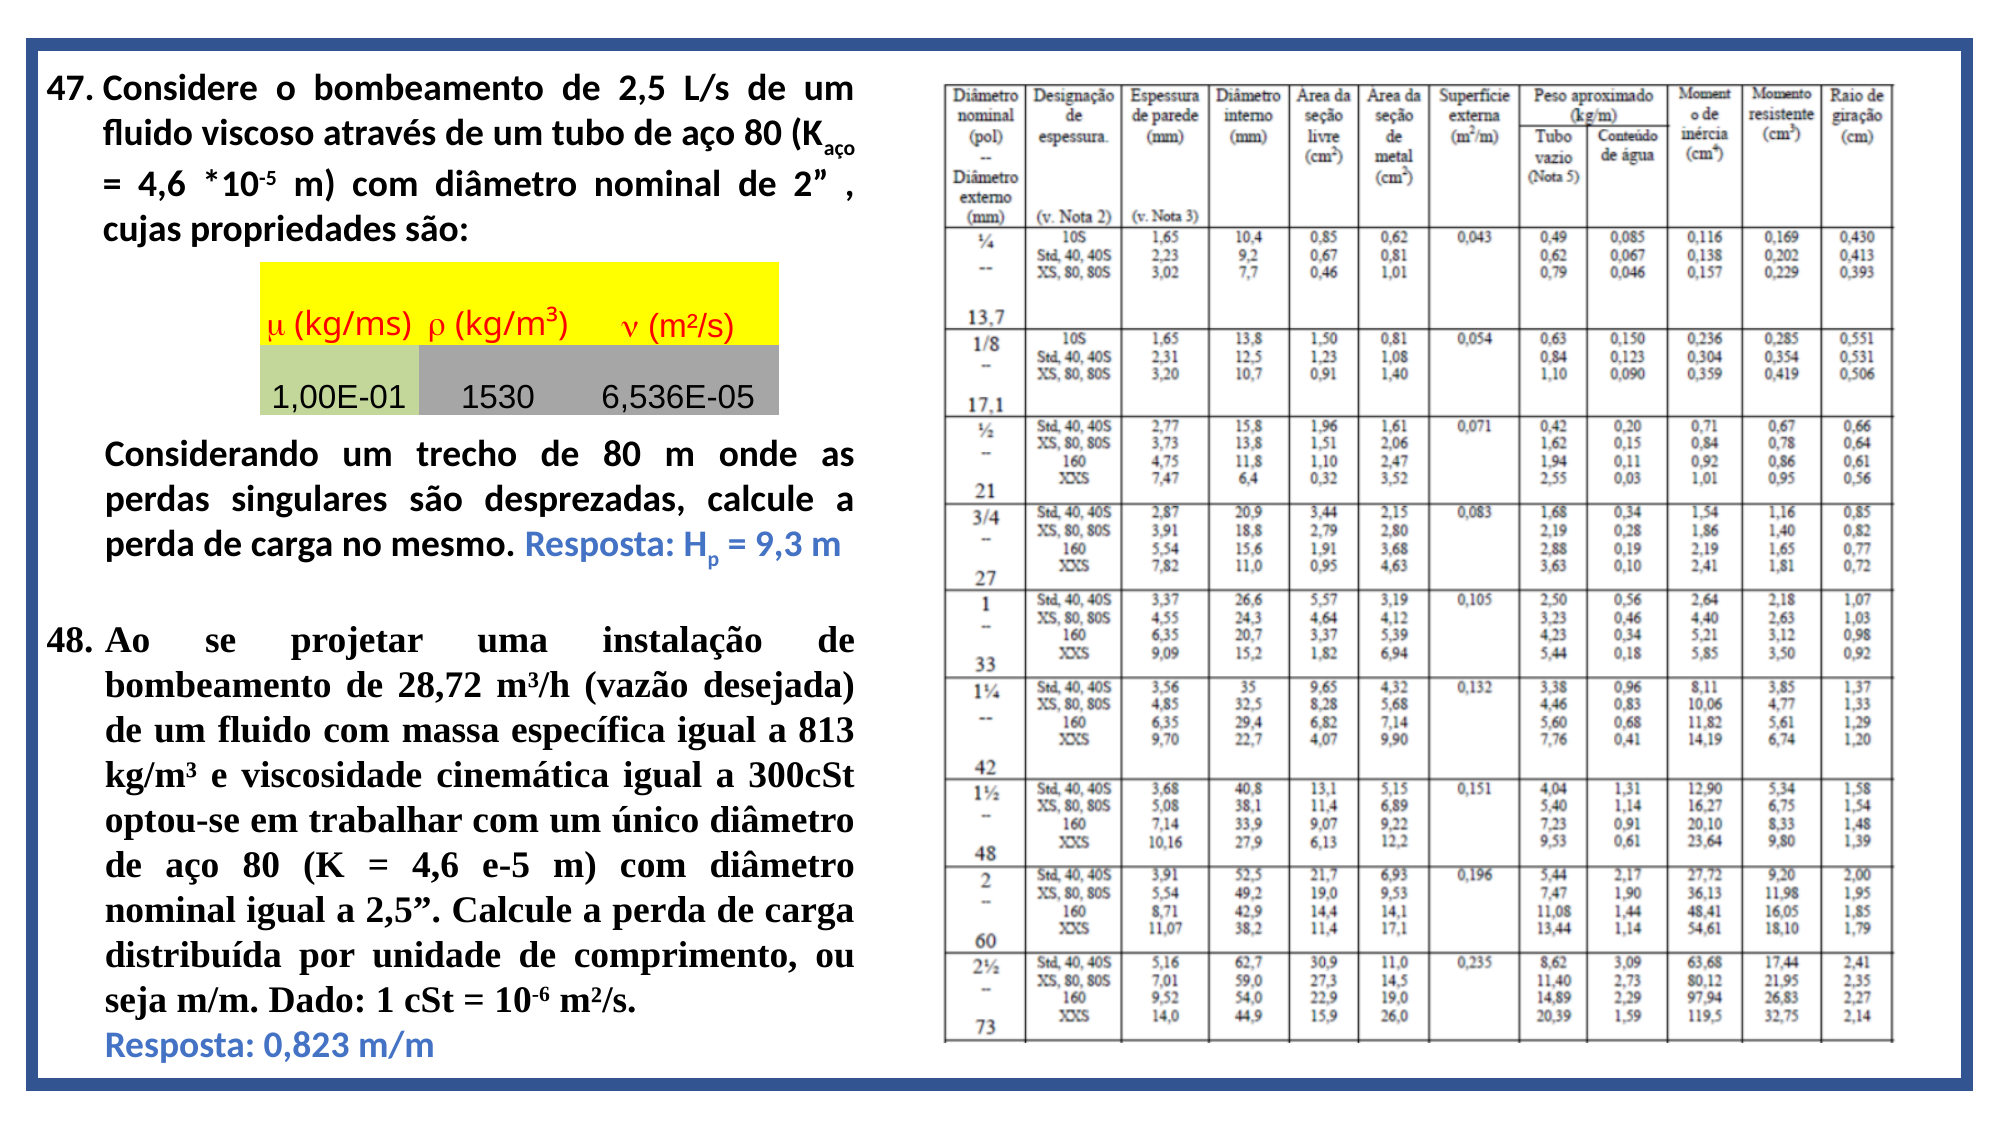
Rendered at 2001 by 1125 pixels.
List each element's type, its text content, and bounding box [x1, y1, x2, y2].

table_header n (m²/s) [577, 262, 779, 345]
table_header m (kg/ms) [260, 262, 419, 345]
table_cell 1,00E-01 [260, 345, 419, 415]
table_cell 1530 [419, 345, 577, 415]
text_box Considere o bombeamento de 2,5 L/s de um fluido viscoso através de um tubo de aço 80 (Kaço = 4,6 *10-5 m) com diâmetro nominal de 2” , cujas propriedades são: Considerando um trecho de 80 m onde as perdas singulares são desprezadas, calcule a perda de carga no mesmo. Resposta: Hp = 9,3 m Ao se projetar uma instalação de bombeamento de 28,72 m³/h (vazão desejada) de um fluido com massa específica igual a 813 kg/m³ e viscosidade cinemática igual a 300cSt optou-se em trabalhar com um único diâmetro de aço 80 (K = 4,6 e-5 m) com diâmetro nominal igual a 2,5”. Calcule a perda de carga distribuída por unidade de comprimento, ou seja m/m. Dado: 1 cSt = 10-6 m²/s. Resposta: 0,823 m/m [31, 55, 871, 1073]
table_header r (kg/m³) [419, 262, 577, 345]
table_cell 6,536E-05 [577, 345, 779, 415]
text_box [31, 43, 1968, 1085]
picture [935, 73, 1902, 1043]
